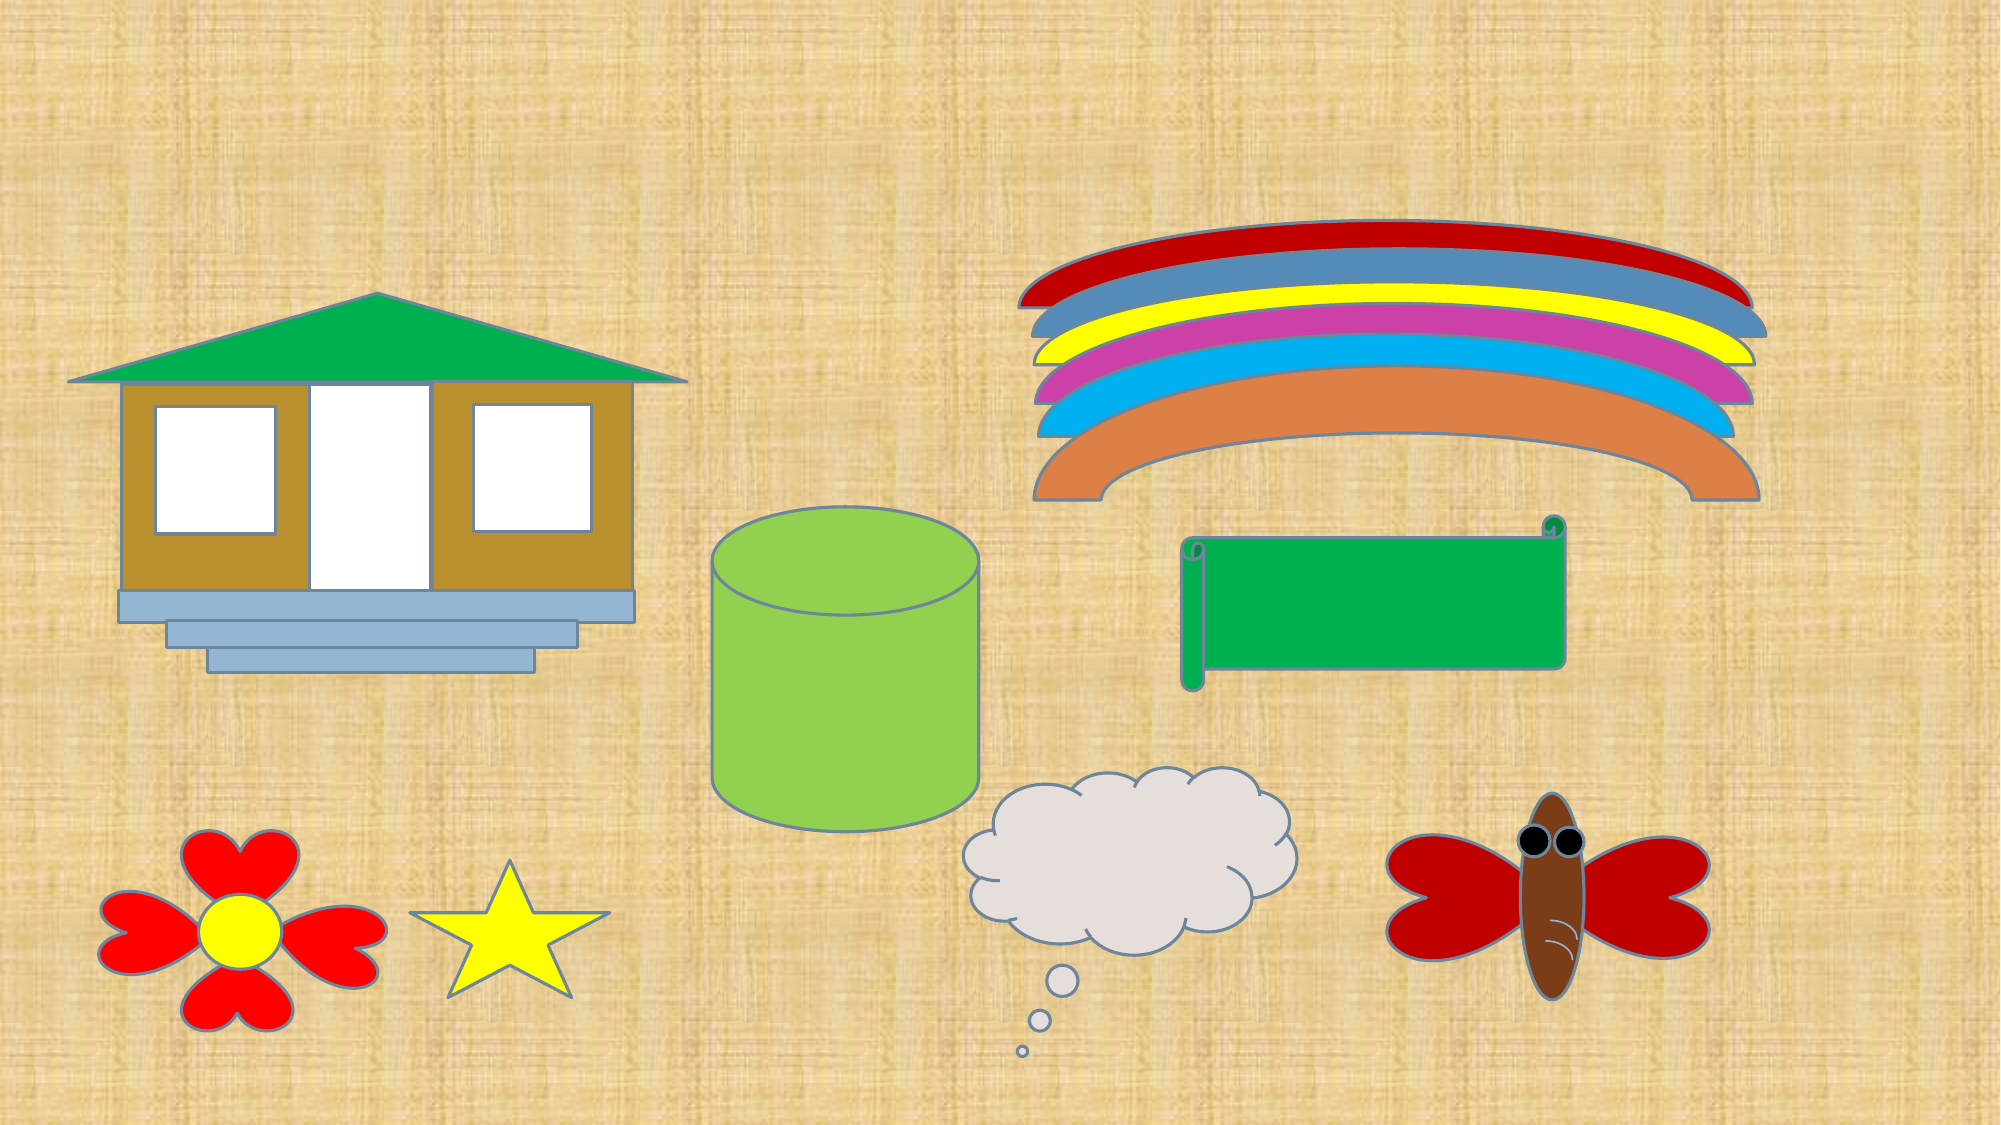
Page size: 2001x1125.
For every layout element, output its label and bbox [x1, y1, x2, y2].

text_box [1018, 220, 1767, 635]
text_box [408, 858, 612, 1000]
text_box [98, 829, 385, 1033]
text_box [710, 505, 981, 834]
text_box [1045, 963, 1080, 999]
text_box [67, 292, 688, 674]
text_box [1180, 645, 1567, 693]
picture [0, 0, 2001, 1125]
text_box [1384, 792, 1712, 1001]
text_box [1027, 1008, 1052, 1033]
text_box [961, 766, 1299, 957]
text_box [1015, 1044, 1030, 1059]
